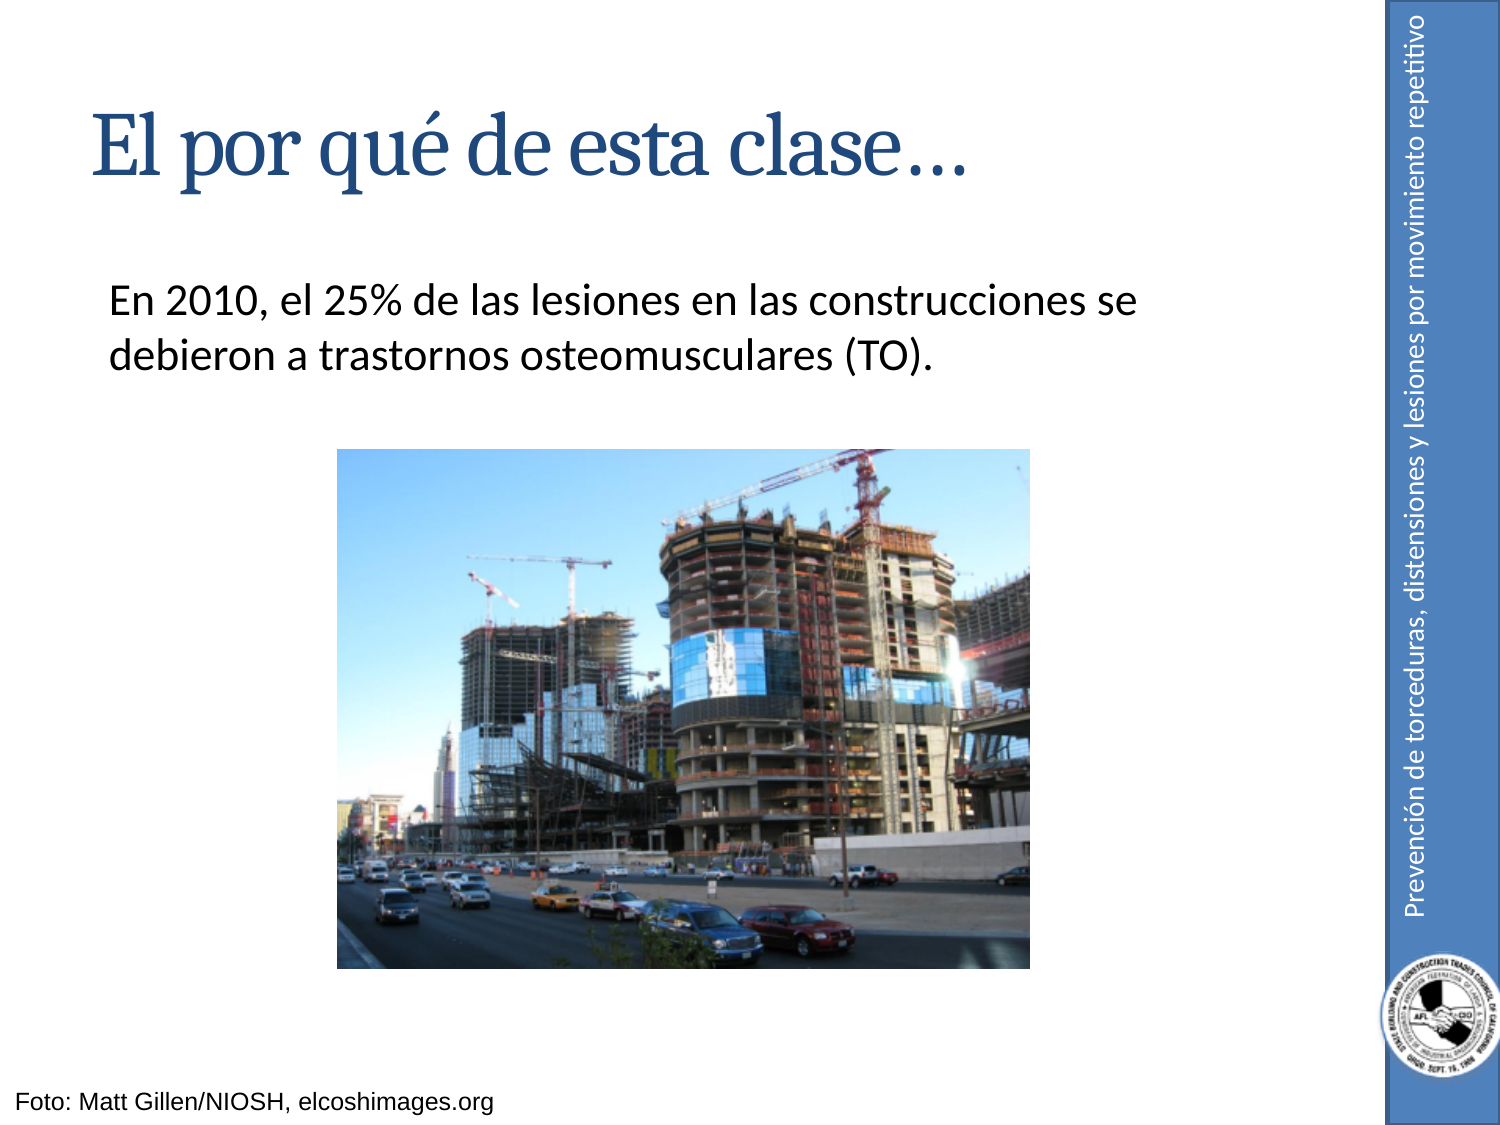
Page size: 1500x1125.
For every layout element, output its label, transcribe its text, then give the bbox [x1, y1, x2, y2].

picture [1373, 949, 1500, 1090]
title El por qué de esta clase… [75, 45, 1325, 233]
list En 2010, el 25% de las lesiones en las construcciones se debieron a trastornos osteomusculares (TO). [74, 262, 1326, 1051]
picture [336, 449, 1031, 970]
text_box Foto: Matt Gillen/NIOSH, elcoshimages.org [0, 1077, 750, 1123]
